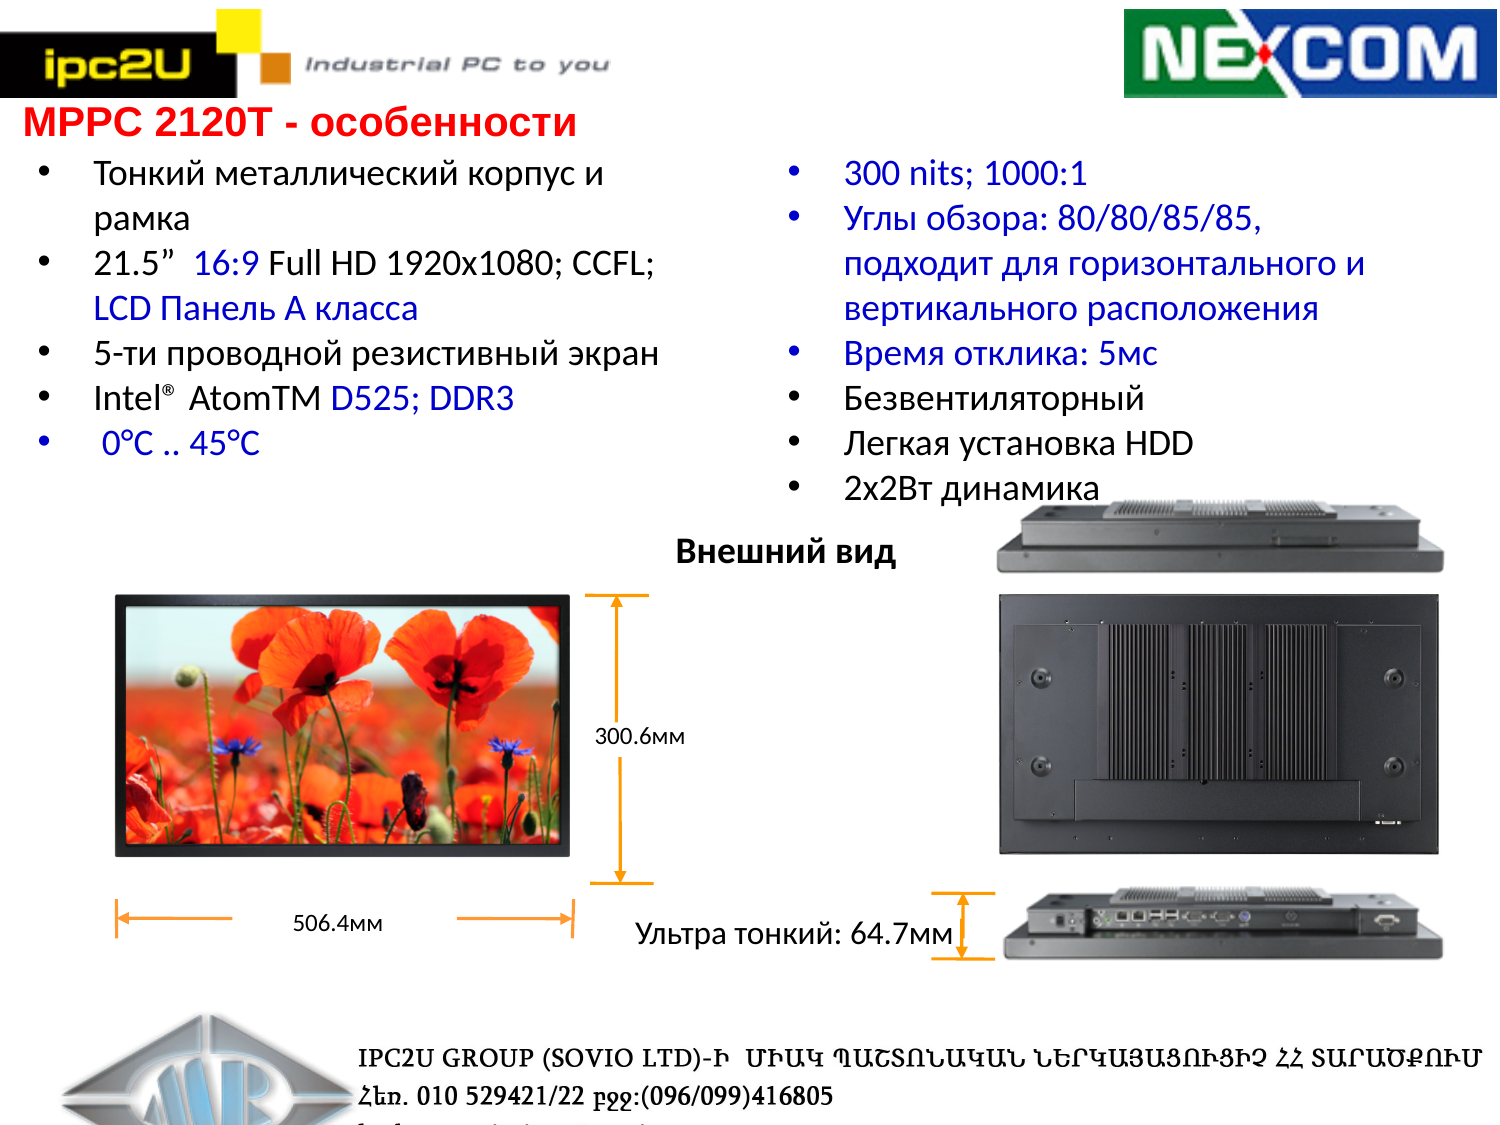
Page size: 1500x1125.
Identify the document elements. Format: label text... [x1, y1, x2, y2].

picture [0, 9, 611, 98]
text_box Тонкий металлический корпус и рамка 21.5” 16:9 Full HD 1920x1080; CCFL; LCD Панель А класса 5-ти проводной резистивный экран Intel® AtomTM D525; DDR3 0°C .. 45°C [22, 140, 726, 471]
picture [1124, 8, 1497, 99]
text_box MPPC 2120T - особенности [22, 94, 1452, 141]
text_box 300 nits; 1000:1 Углы обзора: 80/80/85/85, подходит для горизонтального и вертикального расположения Время отклика: 5мс Безвентиляторный Легкая установка HDD 2x2Вт динамика [772, 140, 1441, 492]
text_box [111, 493, 1464, 973]
picture [0, 996, 1500, 1125]
